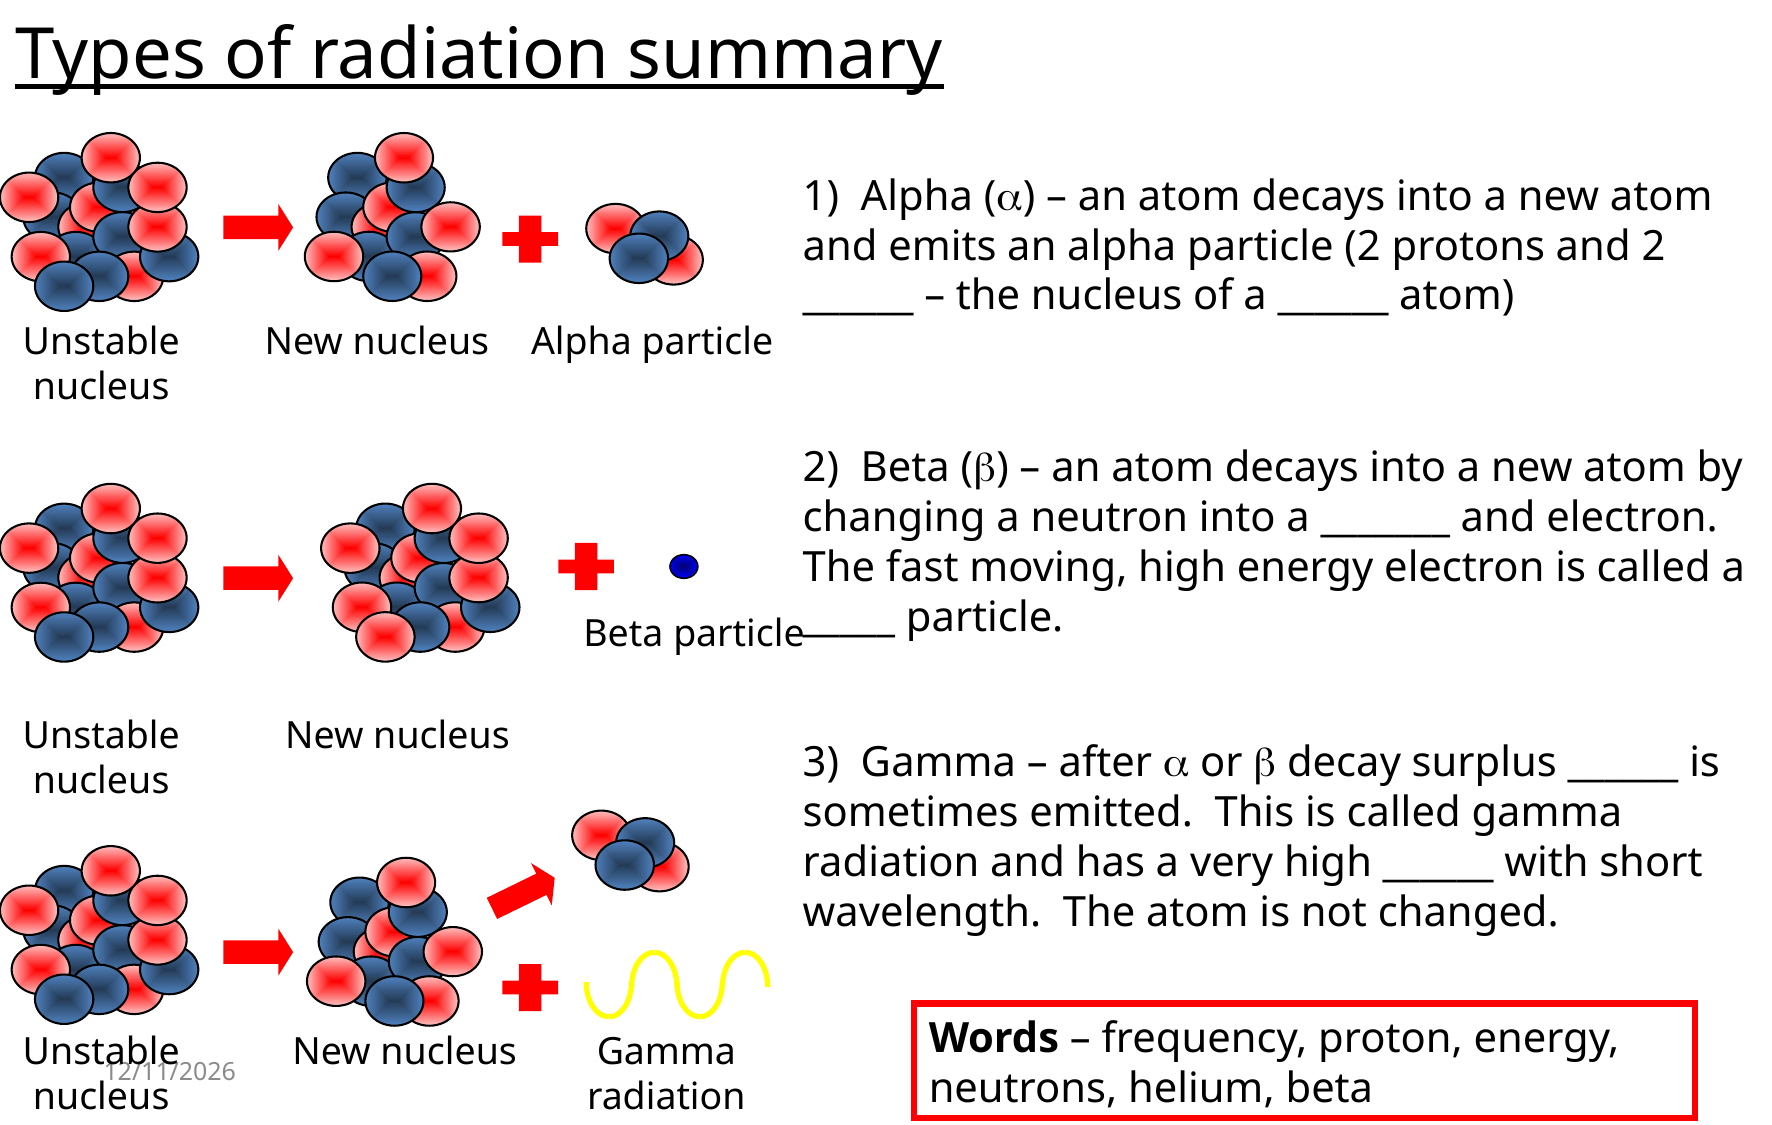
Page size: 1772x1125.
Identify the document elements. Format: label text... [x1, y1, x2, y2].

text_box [306, 857, 483, 1026]
text_box [223, 928, 294, 976]
text_box [669, 554, 698, 579]
text_box Beta particle [544, 602, 845, 662]
text_box Gamma radiation [516, 1019, 817, 1125]
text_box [585, 203, 704, 285]
text_box Unstable nucleus [0, 1019, 252, 1125]
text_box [586, 951, 768, 1018]
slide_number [252, 1042, 502, 1103]
text_box Words – frequency, proton, energy, neutrons, helium, beta [913, 1003, 1696, 1119]
text_box New nucleus [237, 310, 502, 370]
title Types of radiation summary [0, 0, 1772, 101]
text_box 2) Beta () – an atom decays into a new atom by changing a neutron into a _______ and electron. The fast moving, high energy electron is called a _____ particle. [788, 432, 1772, 648]
text_box [558, 542, 614, 591]
text_box [223, 203, 294, 251]
text_box [502, 964, 559, 1012]
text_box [571, 810, 689, 892]
text_box Alpha particle [502, 310, 803, 370]
text_box Unstable nucleus [0, 703, 252, 809]
text_box 1) Alpha () – an atom decays into a new atom and emits an alpha particle (2 protons and 2 ______ – the nucleus of a ______ atom) [788, 160, 1772, 326]
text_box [0, 845, 199, 1025]
text_box [223, 554, 294, 602]
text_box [0, 132, 199, 312]
text_box New nucleus [265, 1019, 516, 1080]
text_box [502, 215, 559, 263]
text_box Unstable nucleus [0, 310, 252, 415]
text_box [488, 863, 555, 919]
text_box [83, 668, 531, 766]
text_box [320, 483, 520, 662]
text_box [0, 483, 199, 662]
text_box 3) Gamma – after  or  decay surplus ______ is sometimes emitted. This is called gamma radiation and has a very high ______ with short wavelength. The atom is not changed. [788, 727, 1772, 943]
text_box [304, 132, 481, 302]
